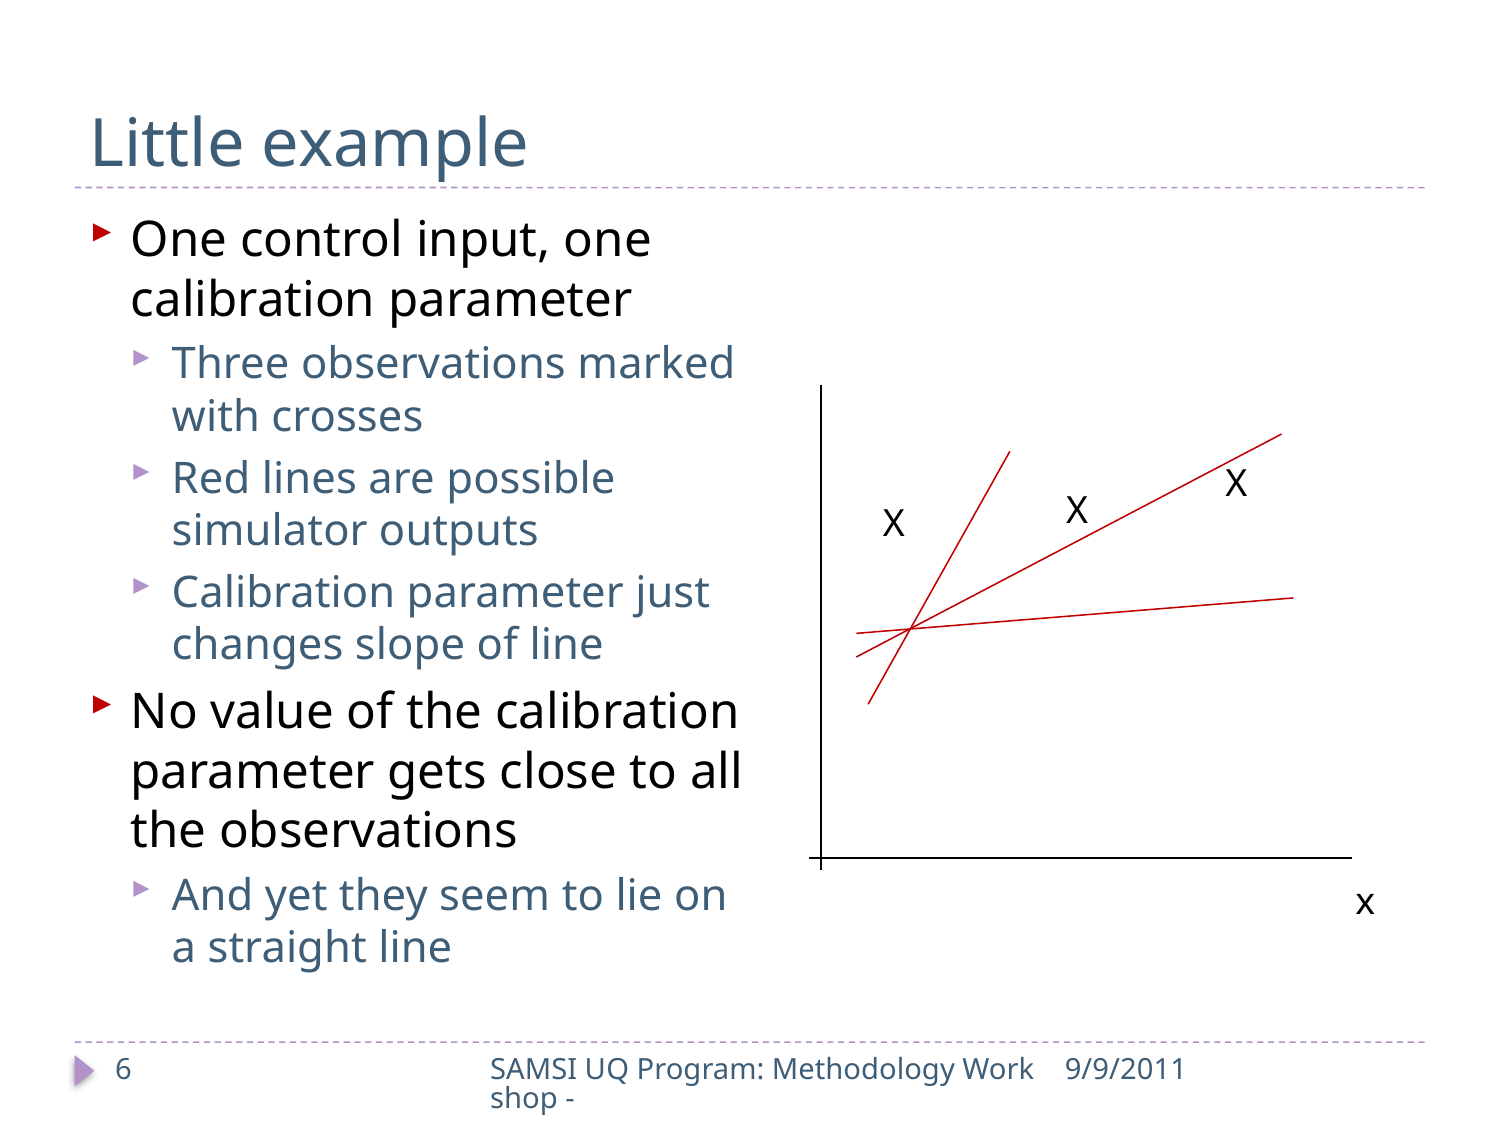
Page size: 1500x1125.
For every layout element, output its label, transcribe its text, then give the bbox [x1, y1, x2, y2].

slide_number 6 [100, 1042, 426, 1103]
title Little example [75, 24, 1425, 188]
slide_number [1051, 1042, 1426, 1103]
footer SAMSI UQ Program: Methodology Workshop - [475, 1042, 1051, 1103]
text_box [808, 385, 1377, 931]
list One control input, one calibration parameter Three observations marked with crosses Red lines are possible simulator outputs Calibration parameter just changes slope of line No value of the calibration parameter gets close to all the observations And yet they seem to lie on a straight line [75, 200, 762, 1010]
